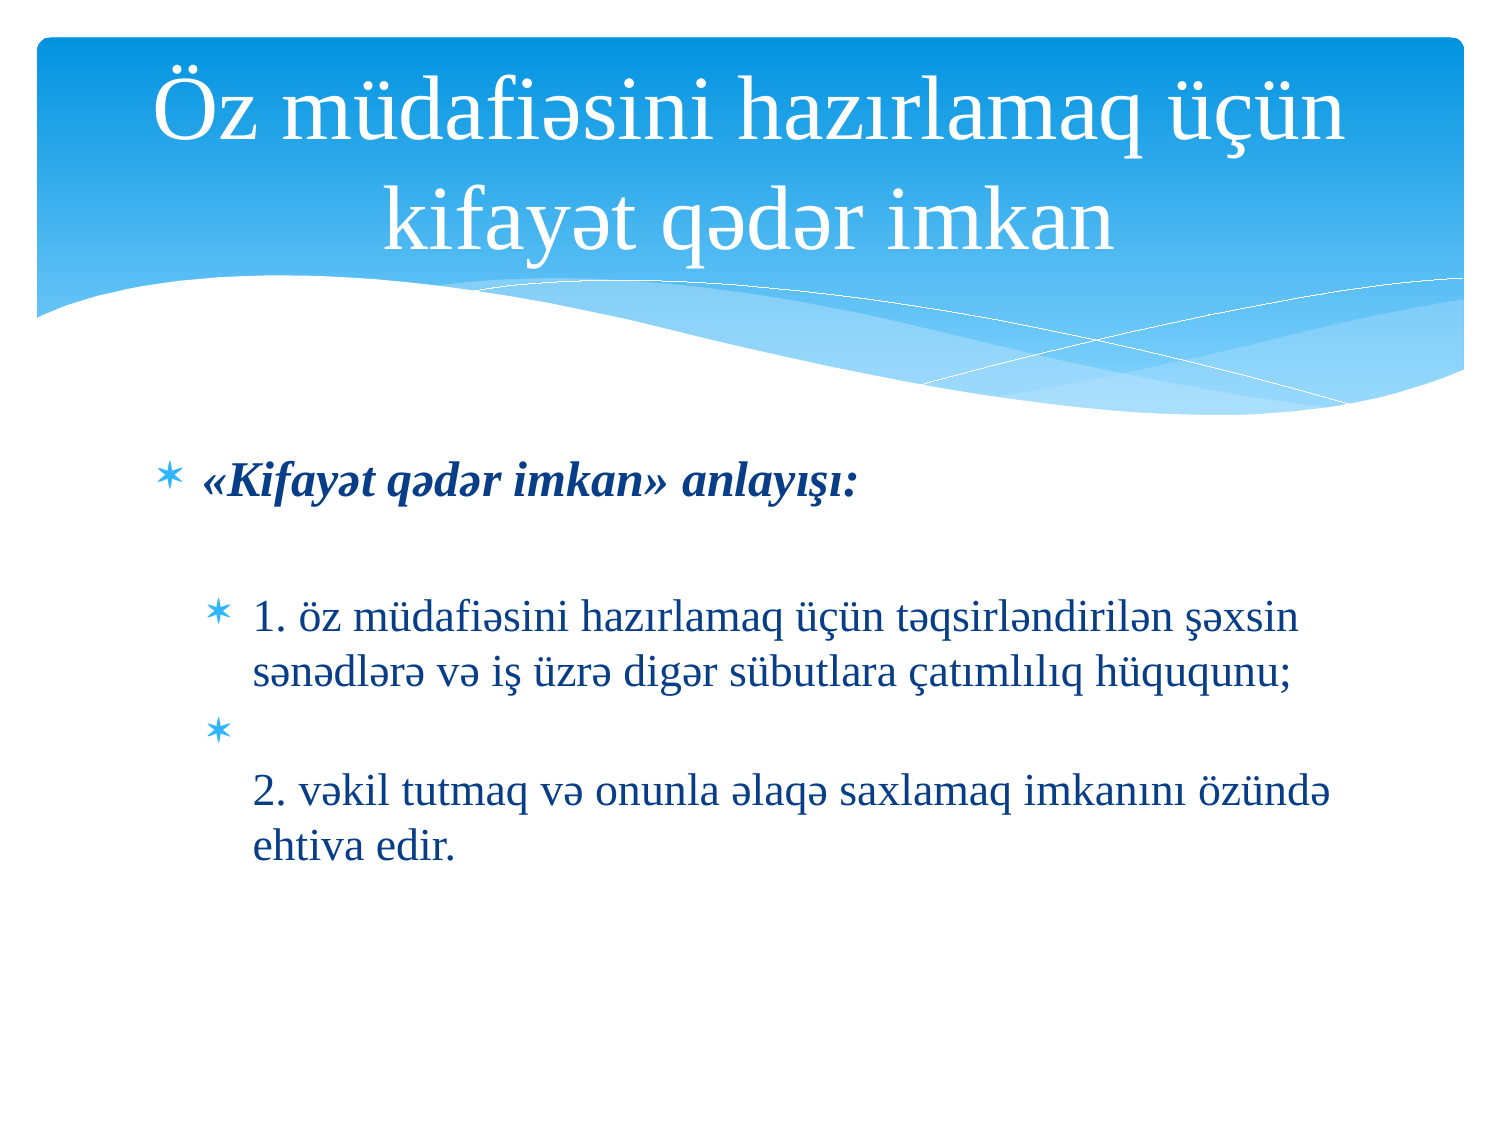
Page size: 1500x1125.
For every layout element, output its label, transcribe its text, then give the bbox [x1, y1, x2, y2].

list «Kifayət qədər imkan» anlayışı: 1. öz müdafiəsini hazırlamaq üçün təqsirləndirilən şəxsin sənədlərə və iş üzrə digər sübutlara çatımlılıq hüququnu; 2. vəkil tutmaq və onunla əlaqə saxlamaq imkanını özündə ehtiva edir. [142, 438, 1359, 1006]
title Öz müdafiəsini hazırlamaq üçün kifayət qədər imkan [74, 55, 1426, 262]
